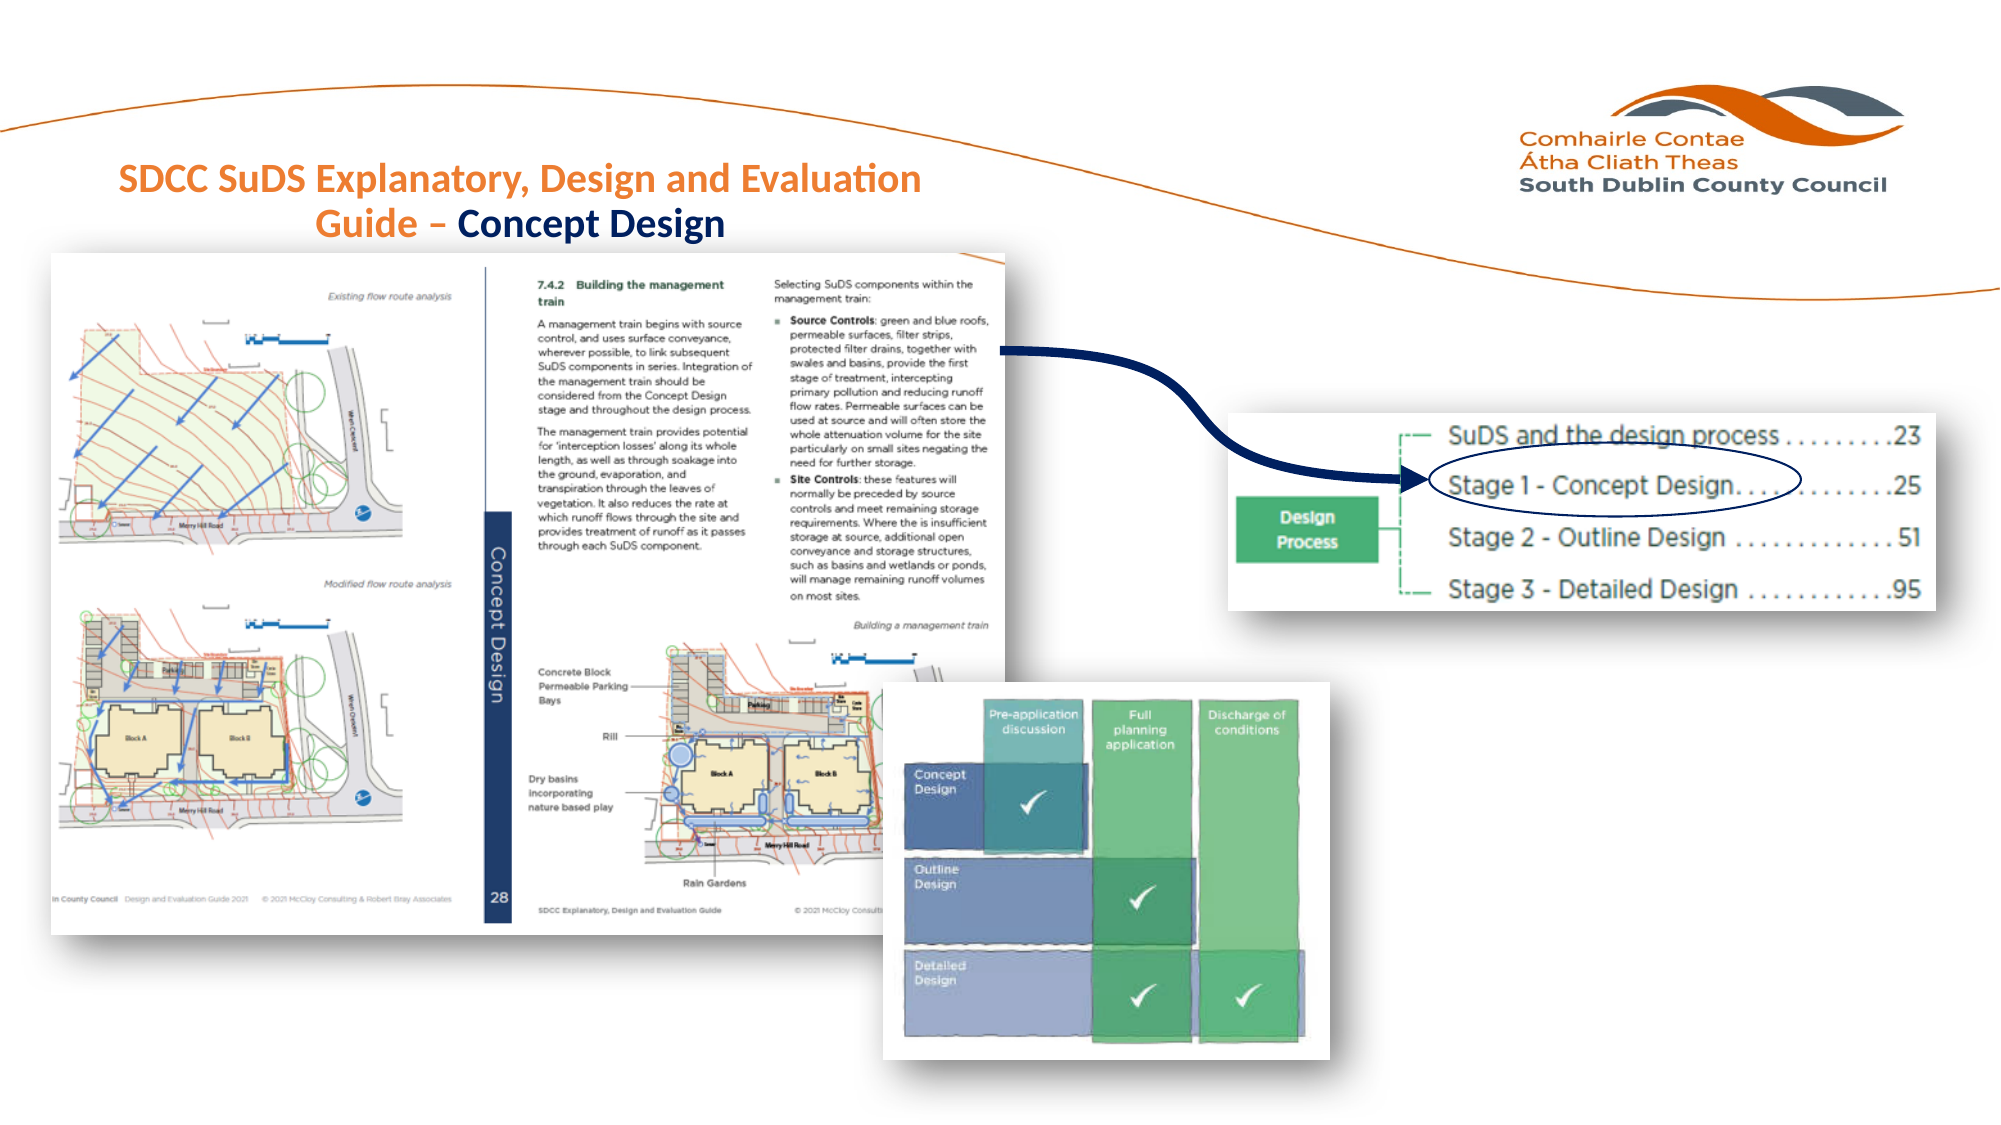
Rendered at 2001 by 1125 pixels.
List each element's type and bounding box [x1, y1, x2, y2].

picture [0, 0, 2000, 1125]
text_box [999, 350, 1430, 480]
